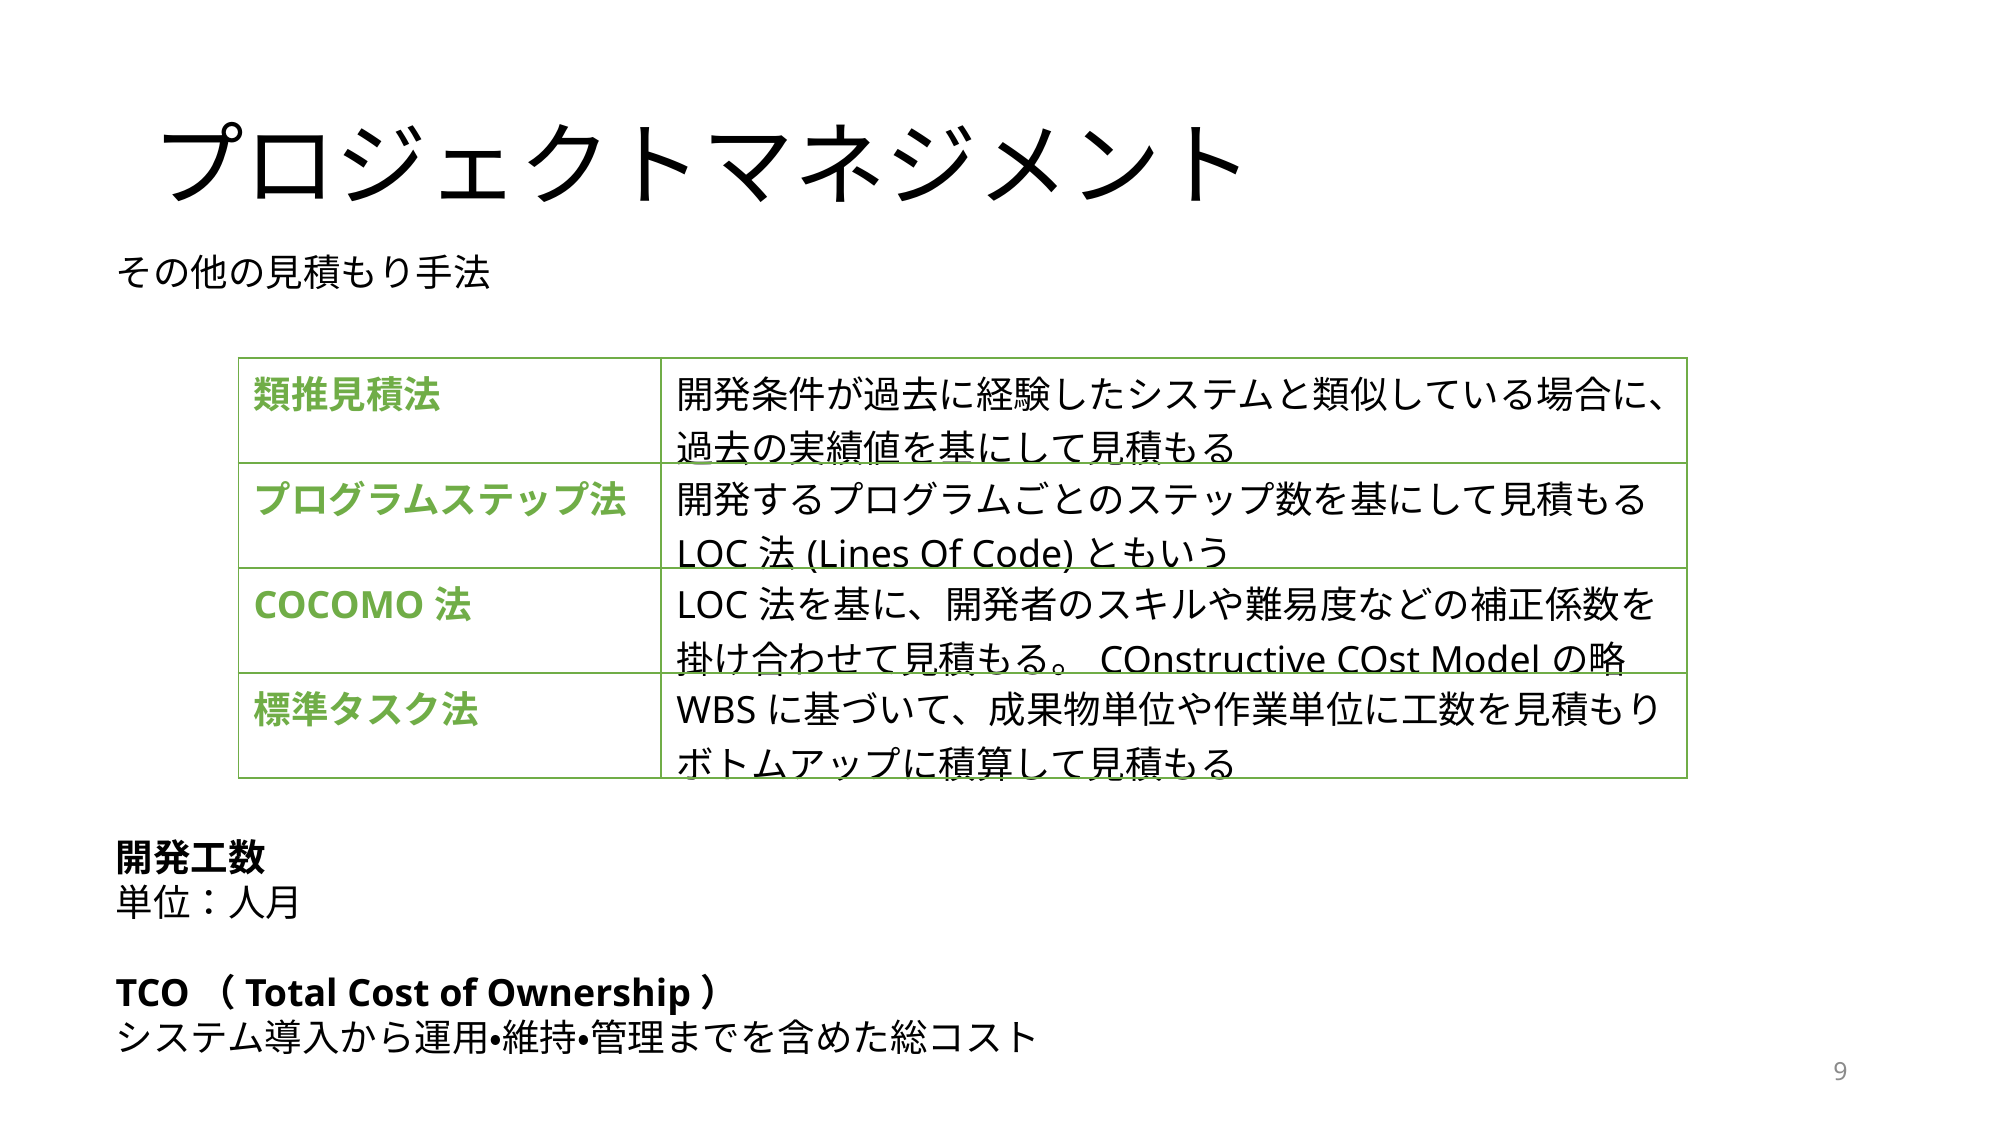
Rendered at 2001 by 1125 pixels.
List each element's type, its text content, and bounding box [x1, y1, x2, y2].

table_header 類推見積法 [239, 359, 660, 462]
table_cell プログラムステップ法 [239, 464, 660, 567]
table_cell LOC法を基に、開発者のスキルや難易度などの補正係数を掛け合わせて見積もる。COnstructive COst Modelの略 [662, 569, 1686, 672]
table_cell COCOMO法 [239, 569, 660, 672]
table_cell 標準タスク法 [239, 674, 660, 777]
text_box その他の見積もり手法 開発工数 単位：人月 TCO（Total Cost of Ownership） システム導入から運用・維持・管理までを含めた総コスト [100, 241, 1899, 1066]
title プロジェクトマネジメント [137, 59, 1863, 241]
slide_number 9 [1412, 1066, 1863, 1103]
table_header 開発条件が過去に経験したシステムと類似している場合に、過去の実績値を基にして見積もる [662, 359, 1686, 462]
table_cell WBSに基づいて、成果物単位や作業単位に工数を見積もりボトムアップに積算して見積もる [662, 674, 1686, 777]
table_cell 開発するプログラムごとのステップ数を基にして見積もる LOC法(Lines Of Code)ともいう [662, 464, 1686, 567]
